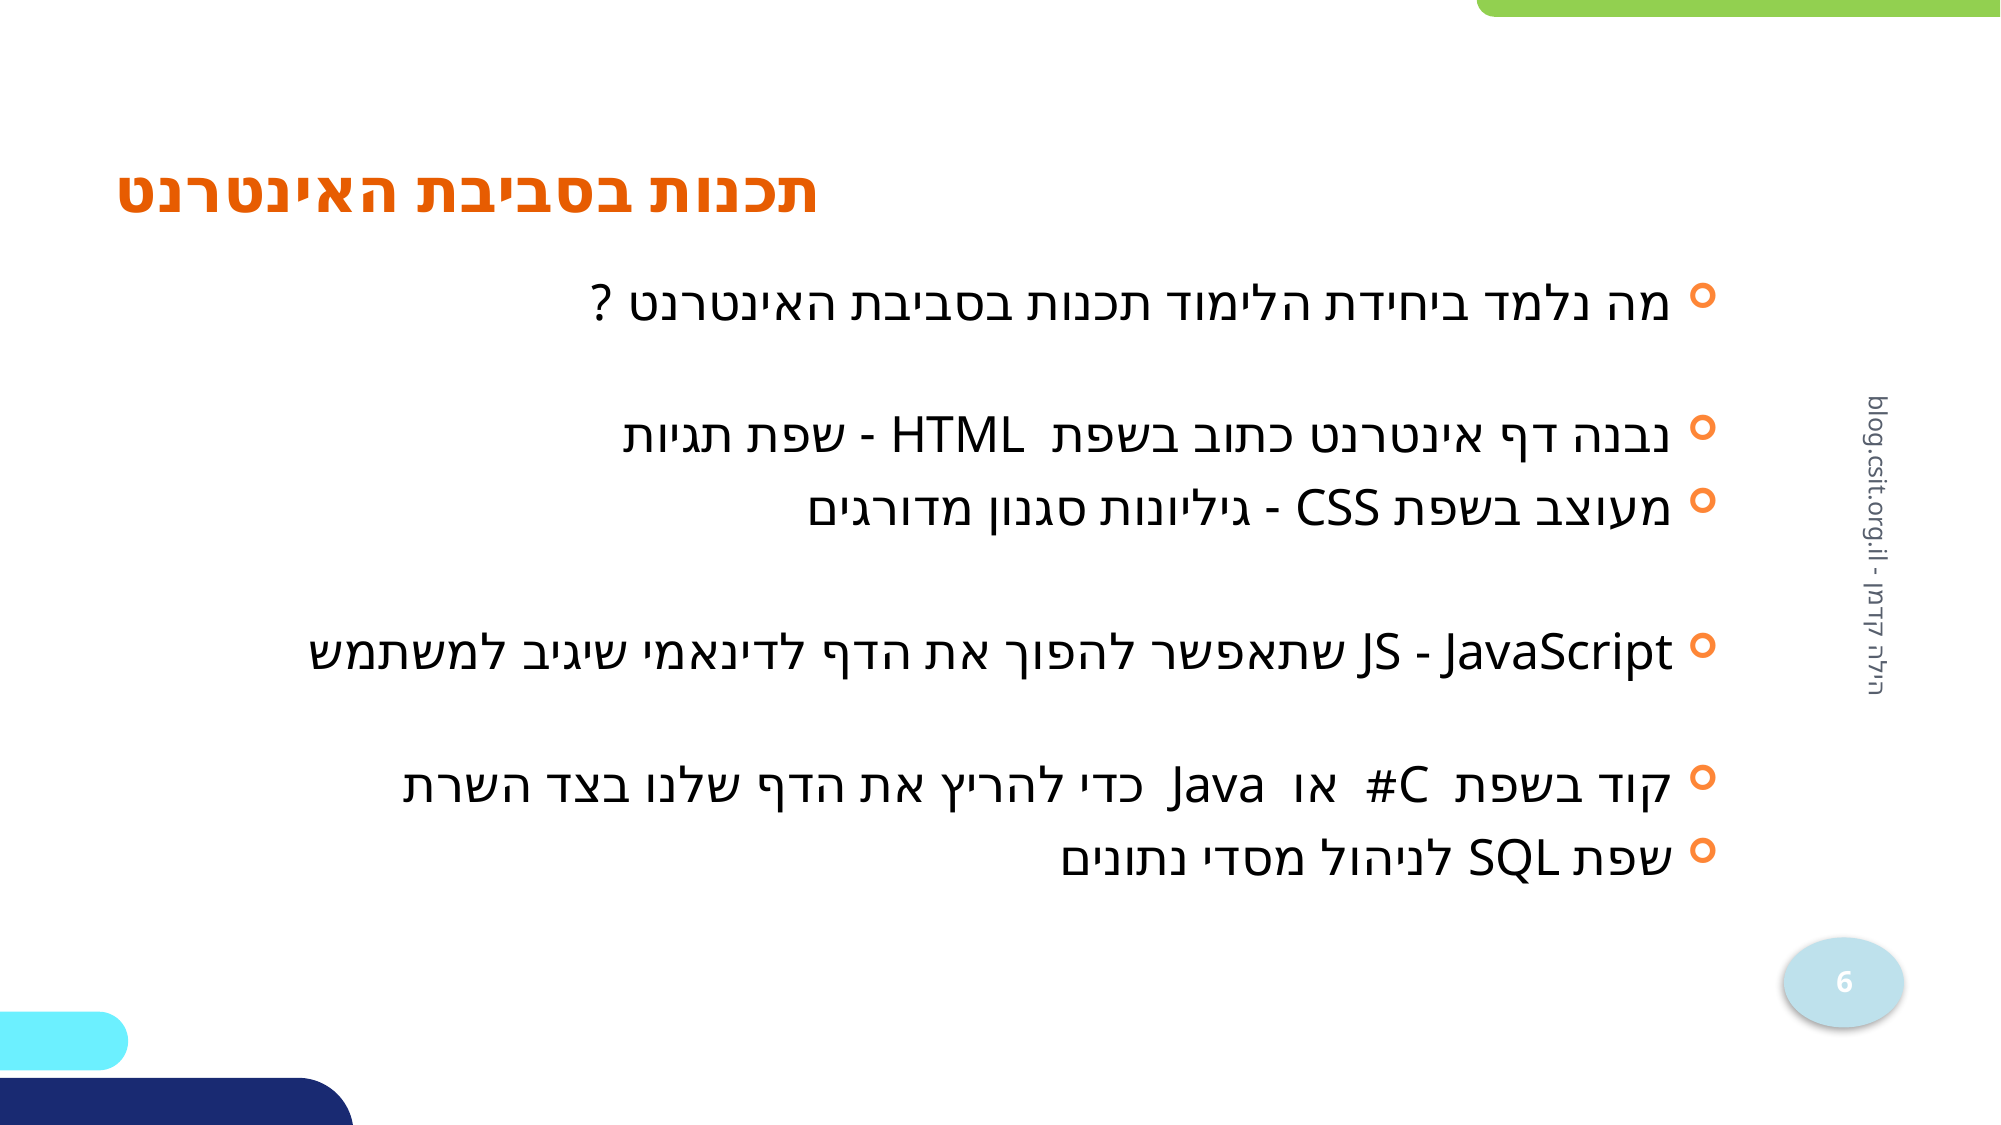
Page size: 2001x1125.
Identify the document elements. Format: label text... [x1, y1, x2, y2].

slide_number 6 [1777, 940, 1912, 1027]
title תכנות בסביבת האינטרנט [99, 45, 1734, 233]
footer הילה קדמן - blog.csit.org.il [1838, 380, 1919, 906]
list מה נלמד ביחידת הלימוד תכנות בסביבת האינטרנט ? נבנה דף אינטרנט כתוב בשפת HTML - שפת תגיות מעוצב בשפת CSS - גיליונות סגנון מדורגים JS - JavaScript שתאפשר להפוך את הדף לדינאמי שיגיב למשתמש קוד בשפת C# או Java כדי להריץ את הדף שלנו בצד השרת שפת SQL לניהול מסדי נתונים [99, 262, 1734, 1062]
